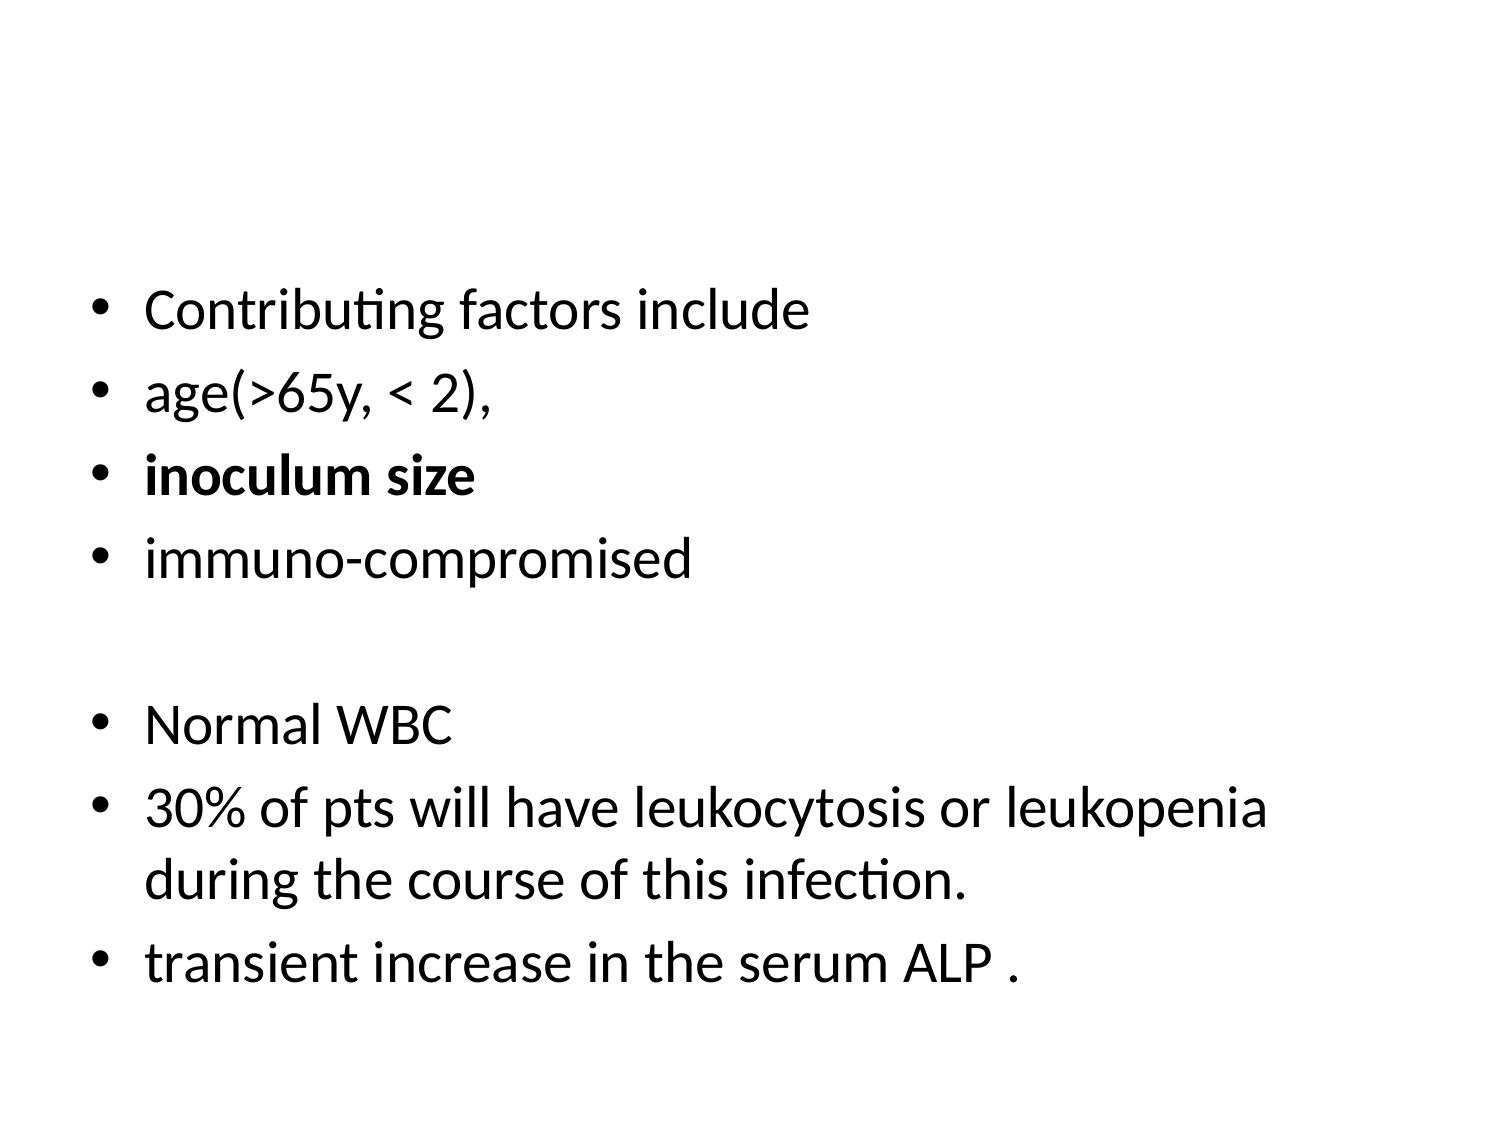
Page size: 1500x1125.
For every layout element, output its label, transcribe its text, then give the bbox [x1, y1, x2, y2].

list Contributing factors include age(>65y, < 2), inoculum size immuno-compromised Normal WBC 30% of pts will have leukocytosis or leukopenia during the course of this infection. transient increase in the serum ALP . [75, 262, 1425, 1005]
